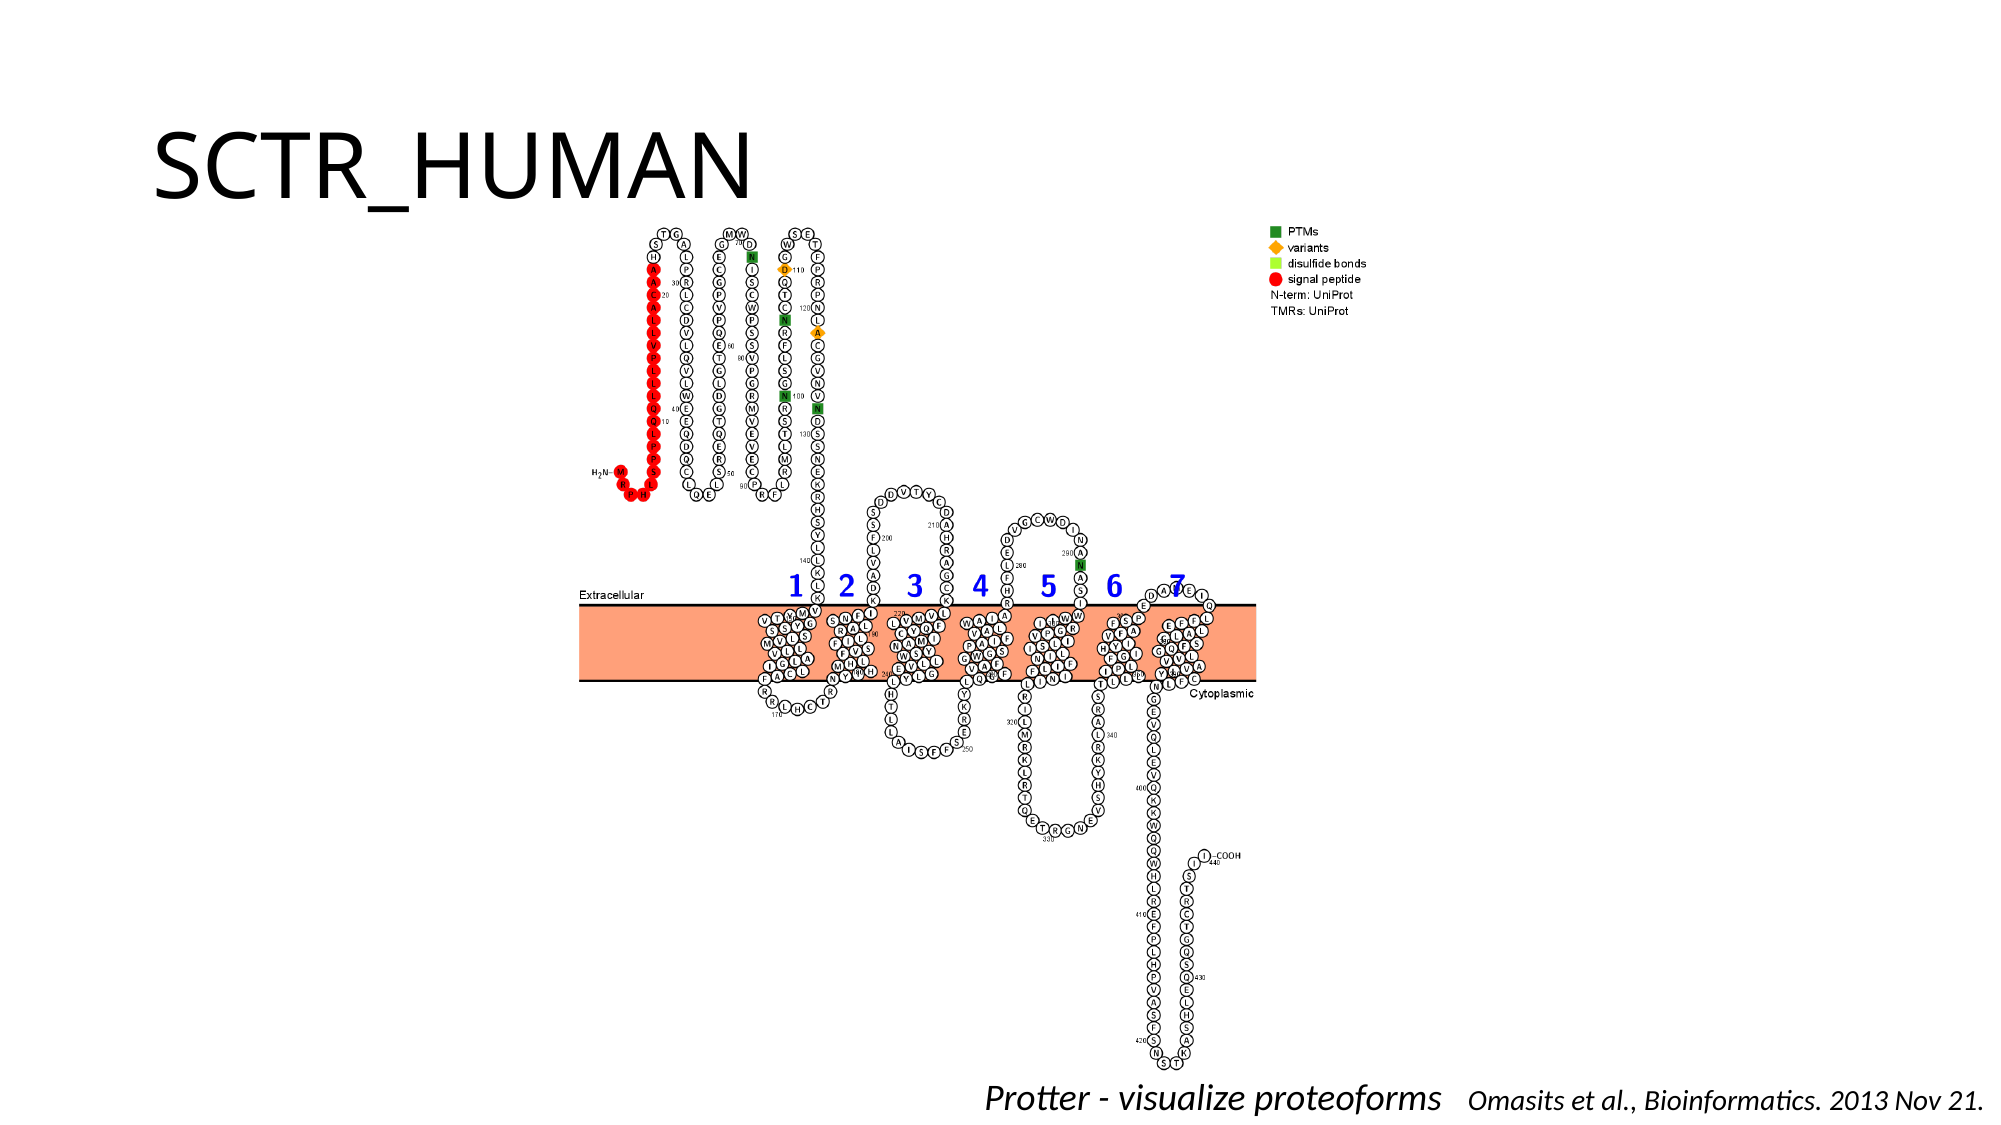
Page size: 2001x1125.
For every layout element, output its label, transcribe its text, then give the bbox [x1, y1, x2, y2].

title SCTR_HUMAN [137, 59, 1863, 278]
text_box Protter - visualize proteoforms Omasits et al., Bioinformatics. 2013 Nov 21. [0, 1065, 2000, 1125]
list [559, 208, 1441, 1089]
